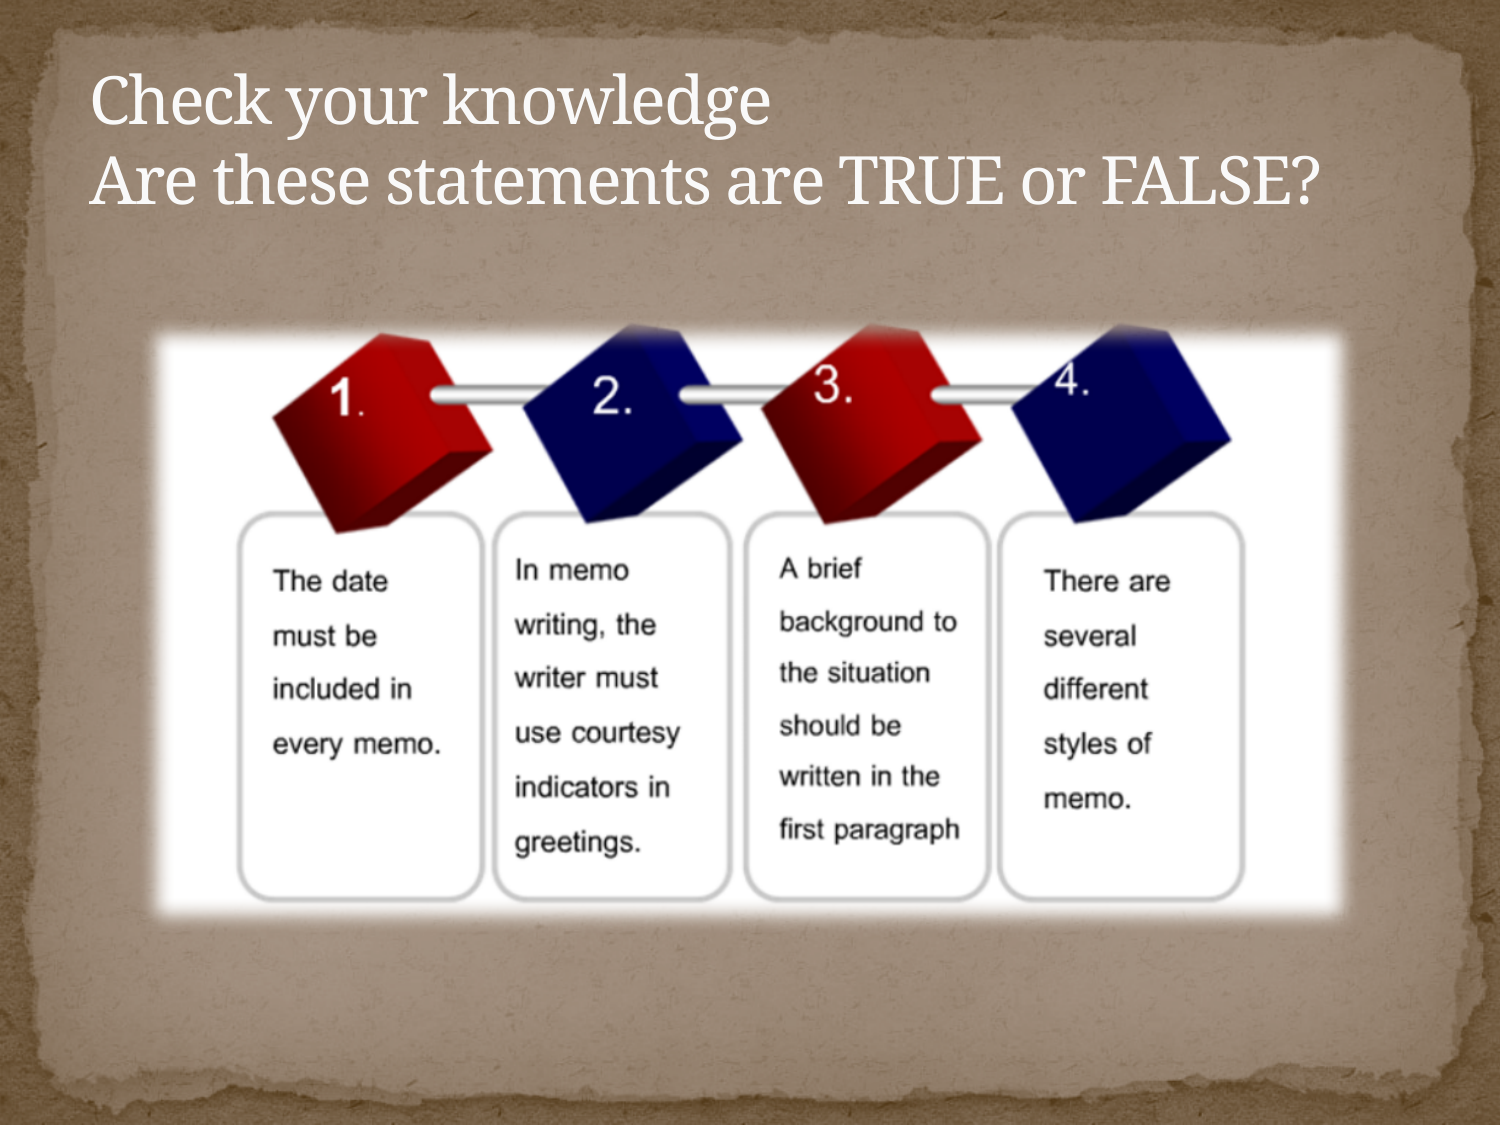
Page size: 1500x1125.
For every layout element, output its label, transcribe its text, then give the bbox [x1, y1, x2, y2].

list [141, 319, 1360, 931]
title Check your knowledge Are these statements are TRUE or FALSE? [74, 24, 1425, 225]
